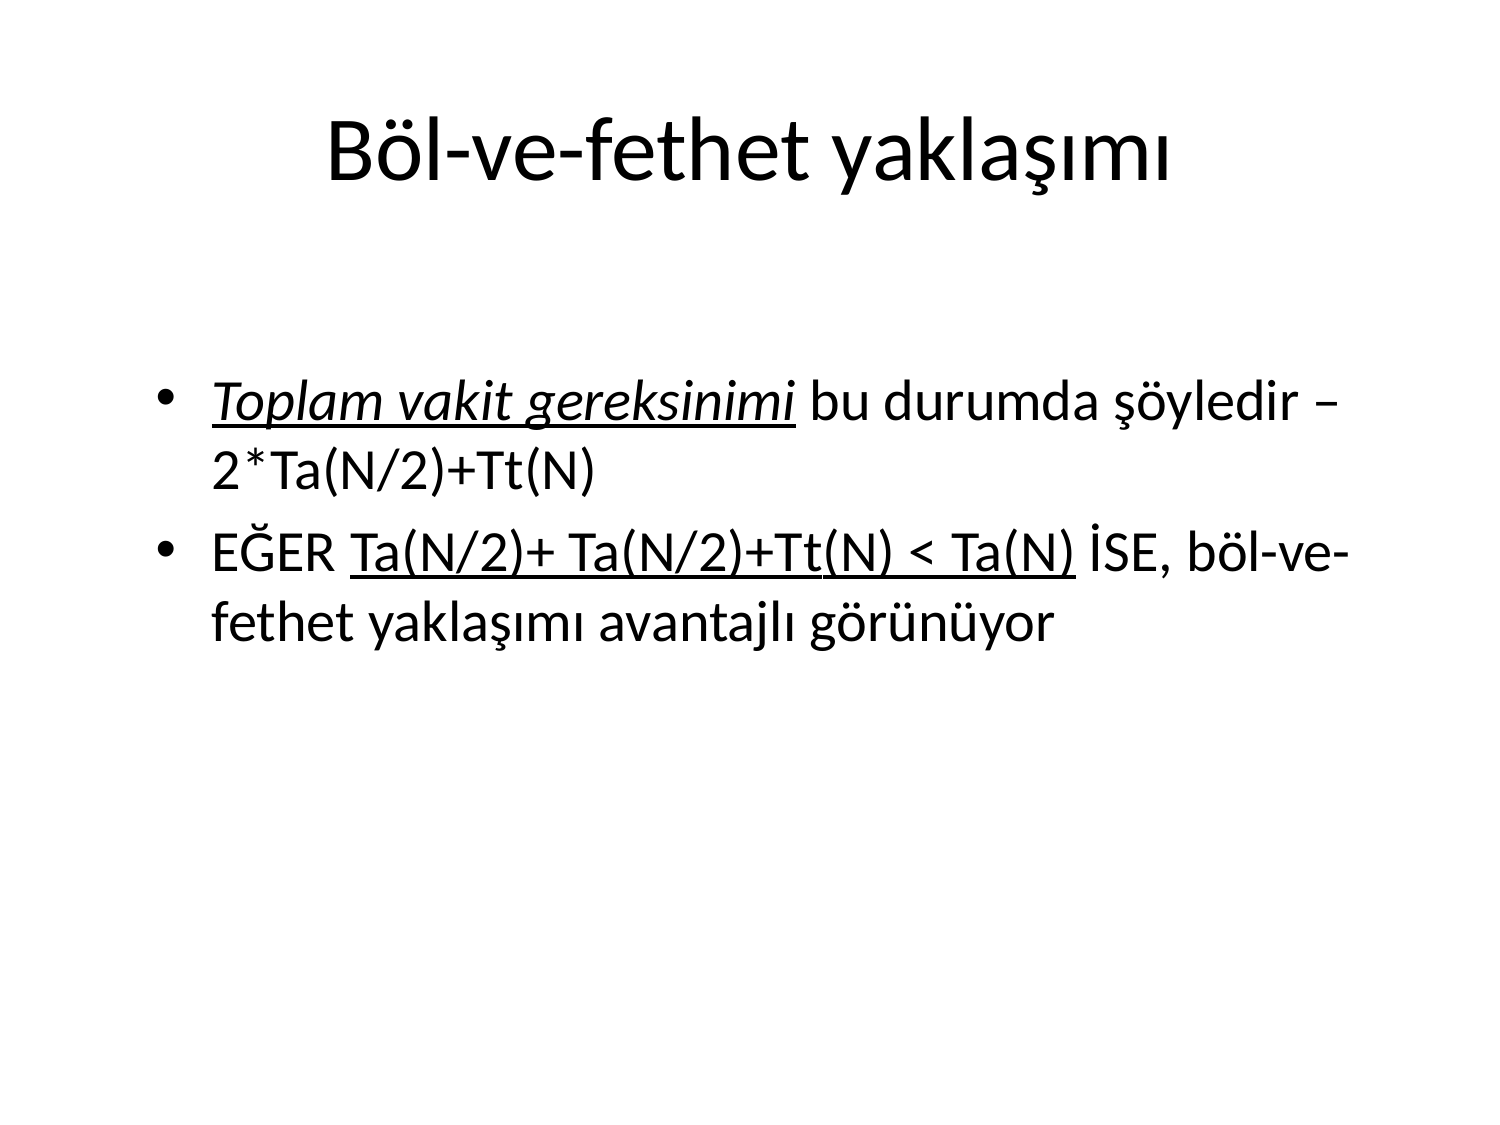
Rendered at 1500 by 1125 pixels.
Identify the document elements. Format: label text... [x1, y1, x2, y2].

list Toplam vakit gereksinimi bu durumda şöyledir – 2*Ta(N/2)+Tt(N) EĞER Ta(N/2)+ Ta(N/2)+Tt(N) < Ta(N) İSE, böl-ve-fethet yaklaşımı avantajlı görünüyor [75, 262, 1425, 1005]
title Böl-ve-fethet yaklaşımı [75, 50, 1425, 238]
